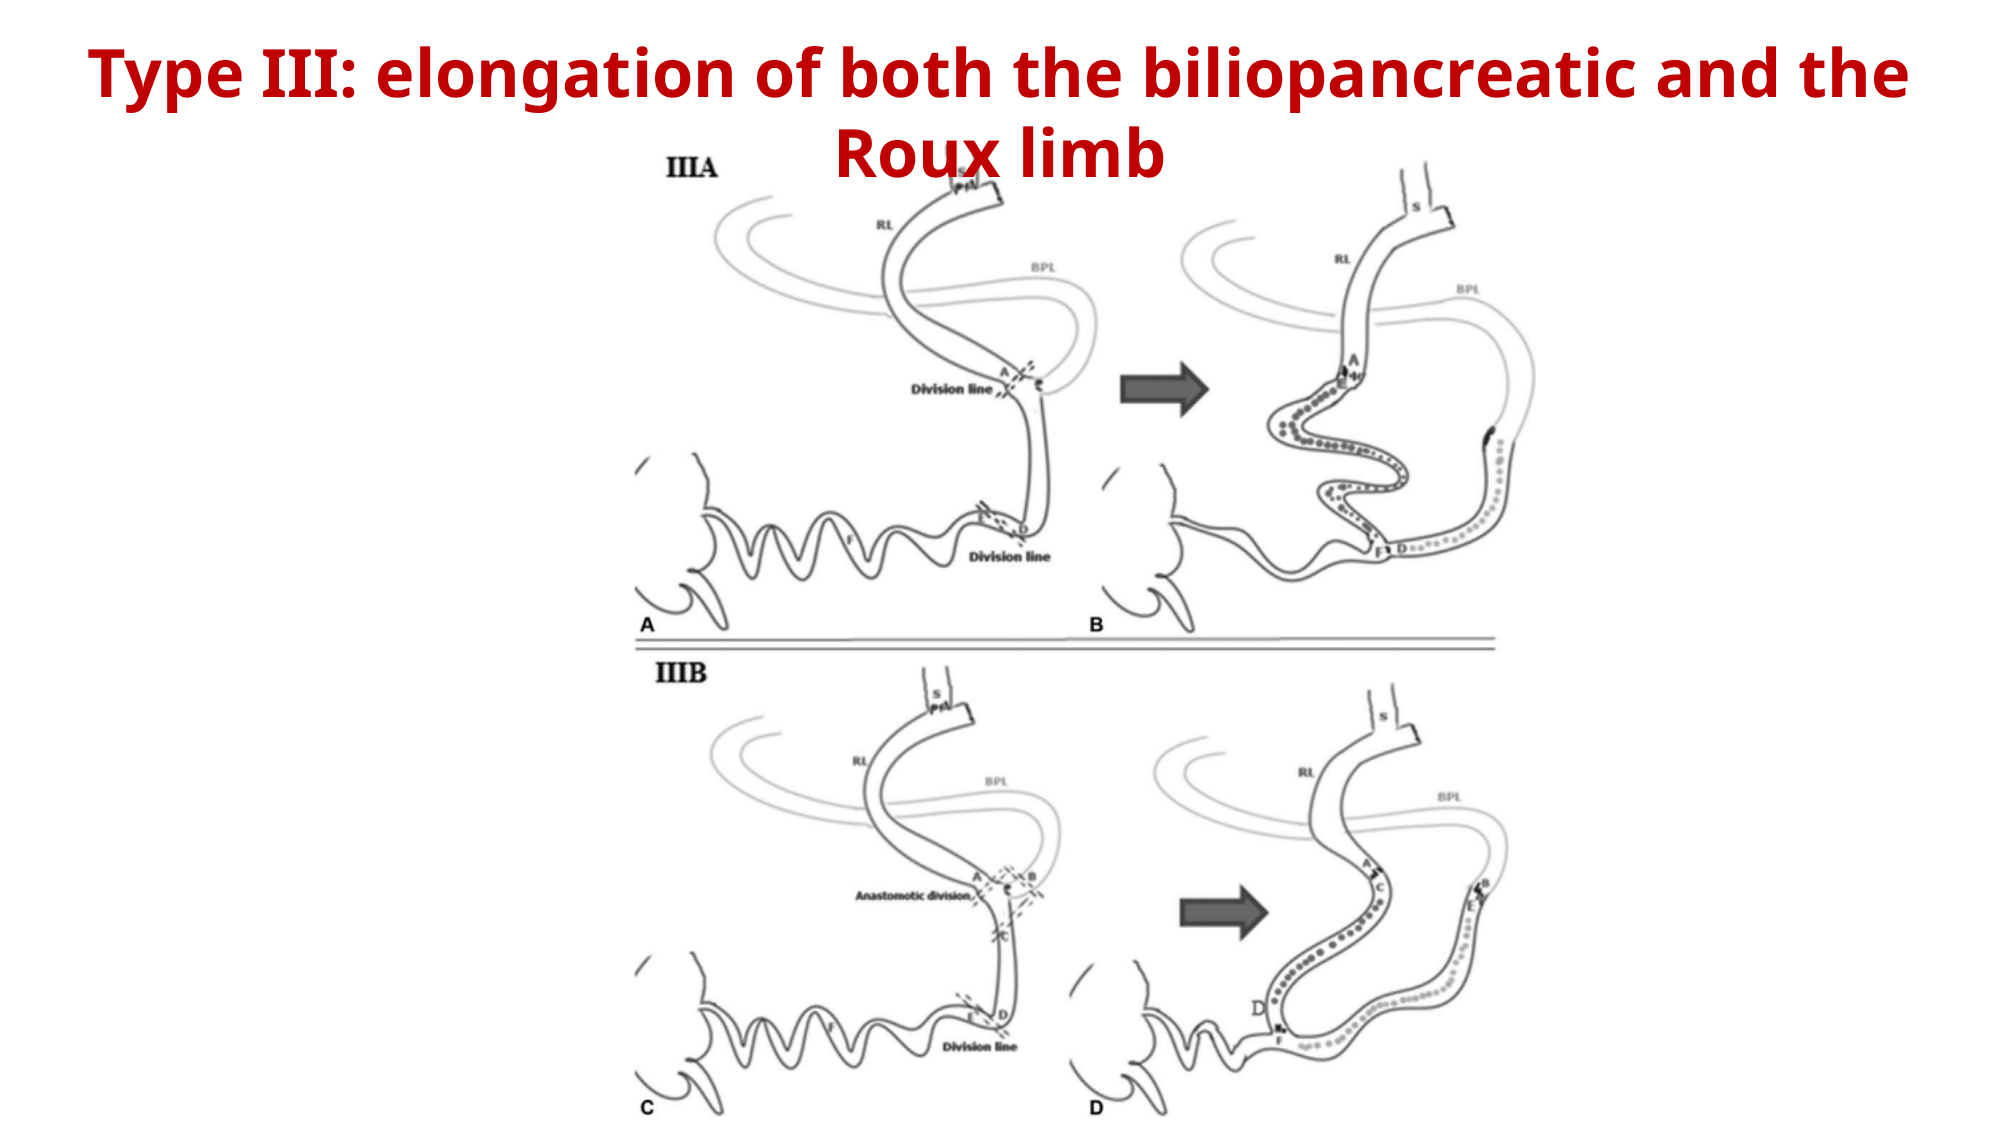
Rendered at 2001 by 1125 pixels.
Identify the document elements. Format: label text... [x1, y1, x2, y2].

picture [620, 143, 1537, 1125]
text_box Type III: elongation of both the biliopancreatic and the Roux limb [0, 23, 2000, 199]
